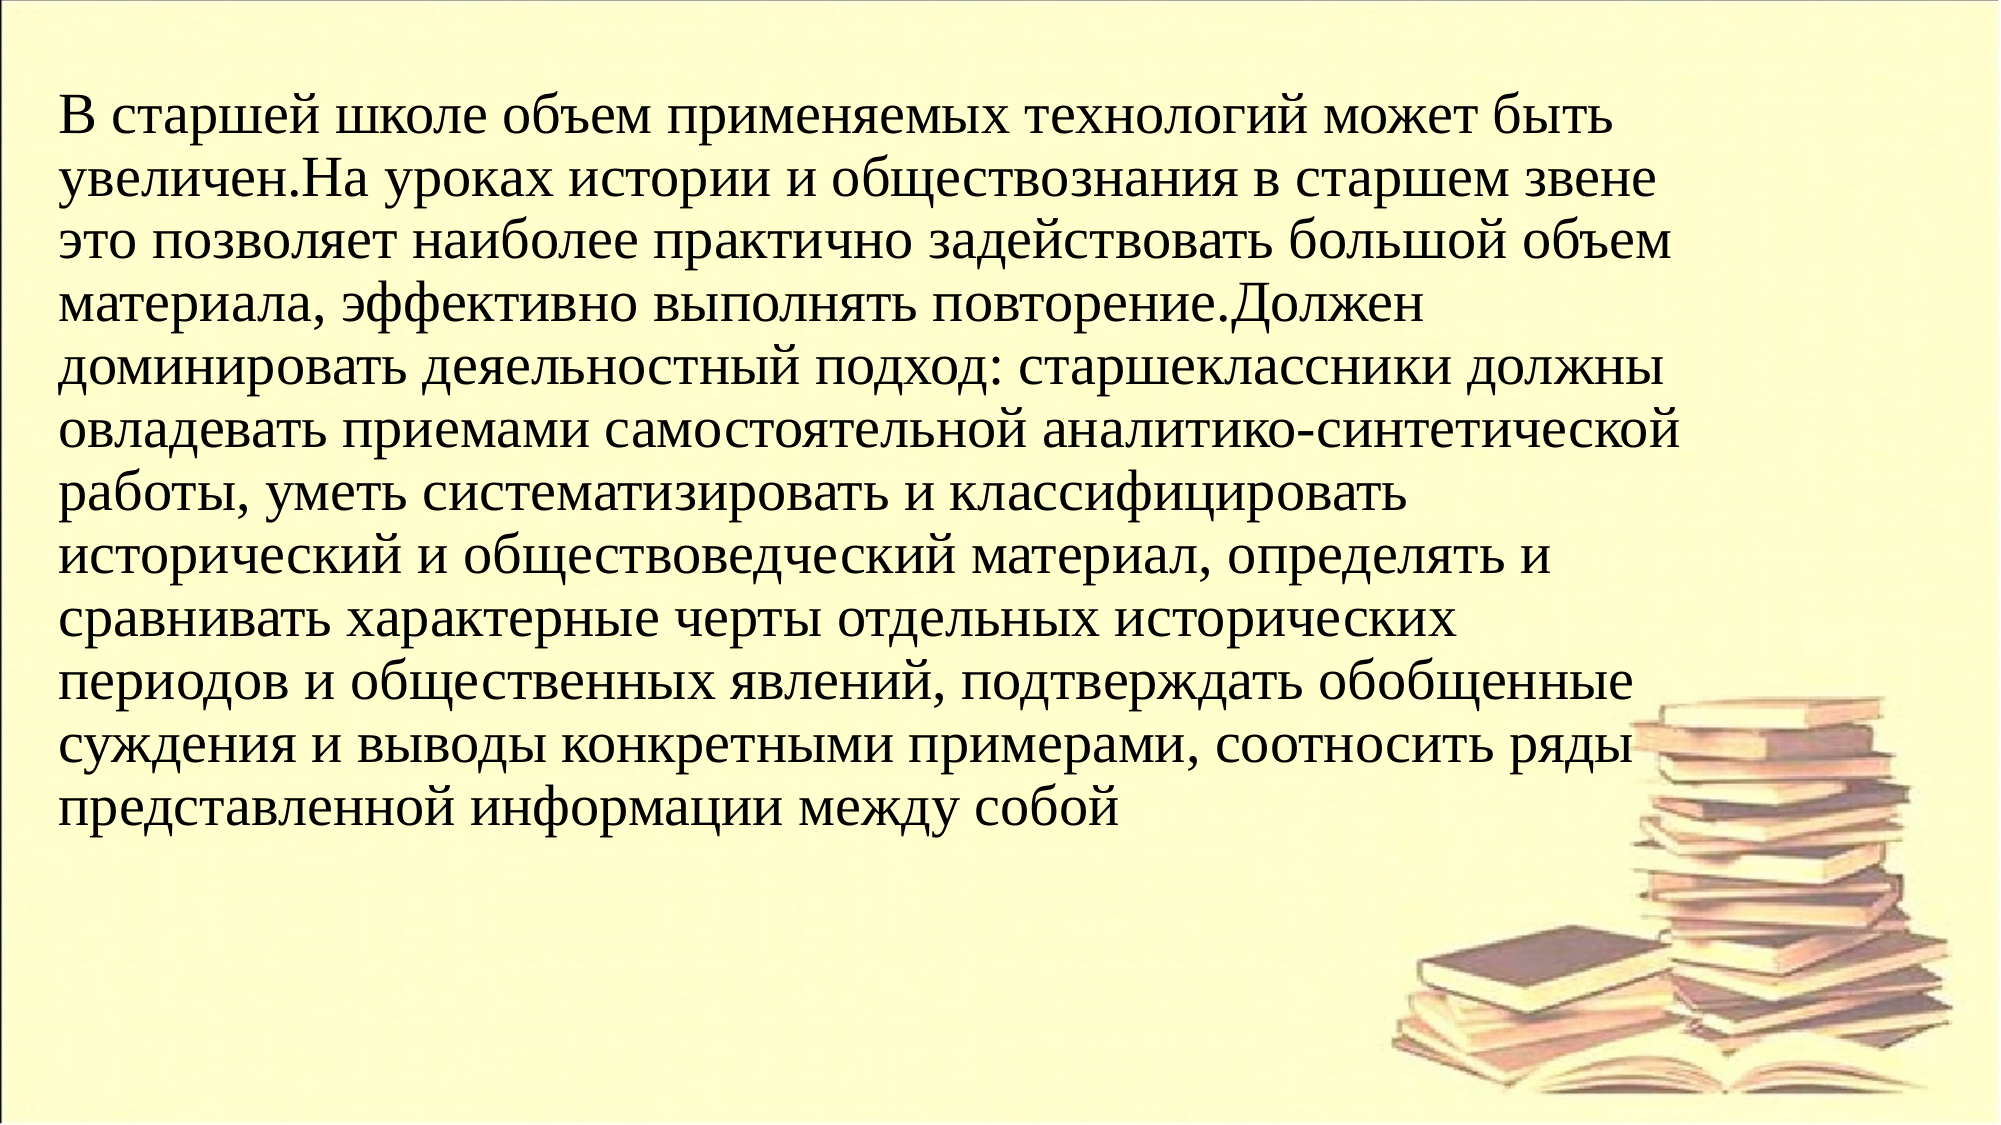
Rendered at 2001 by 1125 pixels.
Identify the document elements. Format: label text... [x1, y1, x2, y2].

picture [0, 0, 2001, 1125]
title В старшей школе объем применяемых технологий может быть увеличен.На уроках истории и обществознания в старшем звене это позволяет наиболее практично задействовать большой объем материала, эффективно выполнять повторение.Должен доминировать деяельностный подход: старшеклассники должны овладевать приемами самостоятельной аналитико-синтетической работы, уметь систематизировать и классифицировать исторический и обществоведческий материал, определять и сравнивать характерные черты отдельных исторических периодов и общественных явлений, подтверждать обобщенные суждения и выводы конкретными примерами, соотносить ряды представленной информации между собой [43, 54, 1713, 867]
